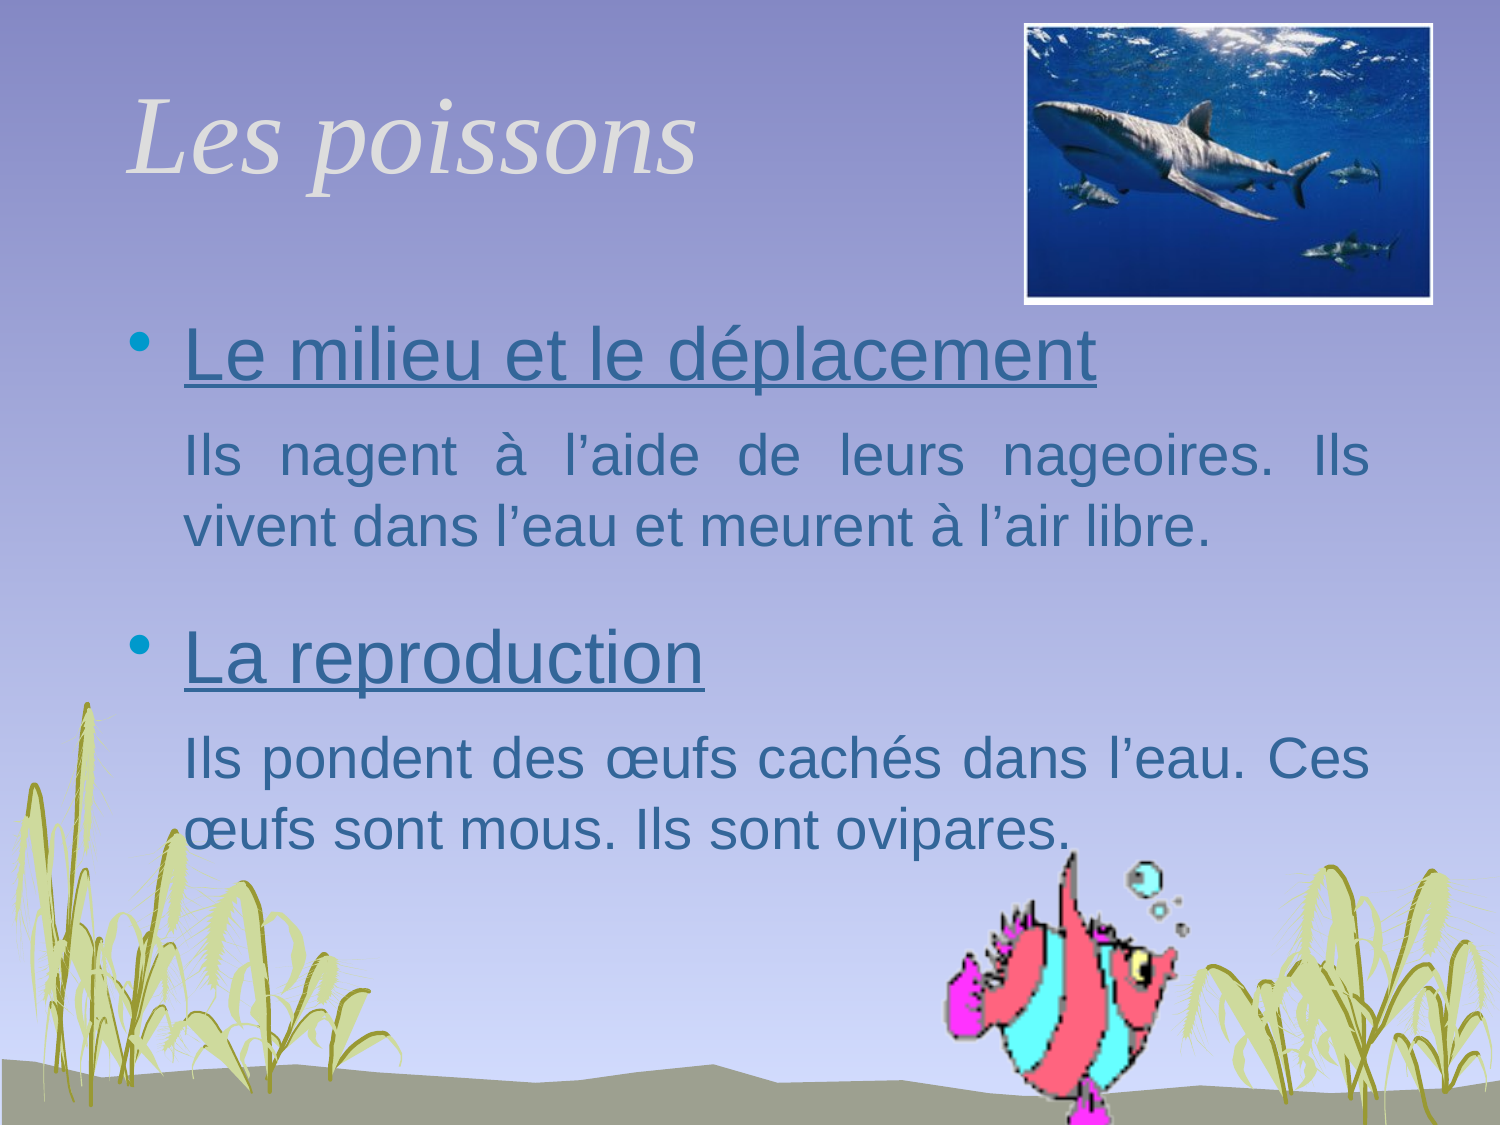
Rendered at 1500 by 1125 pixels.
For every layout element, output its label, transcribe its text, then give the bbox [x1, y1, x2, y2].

picture [932, 653, 1219, 1125]
title Les poissons [112, 34, 1018, 223]
picture [1023, 23, 1434, 306]
list Le milieu et le déplacement Ils nagent à l’aide de leurs nageoires. Ils vivent dans l’eau et meurent à l’air libre. La reproduction Ils pondent des œufs cachés dans l’eau. Ces œufs sont mous. Ils sont ovipares. [112, 297, 1388, 973]
